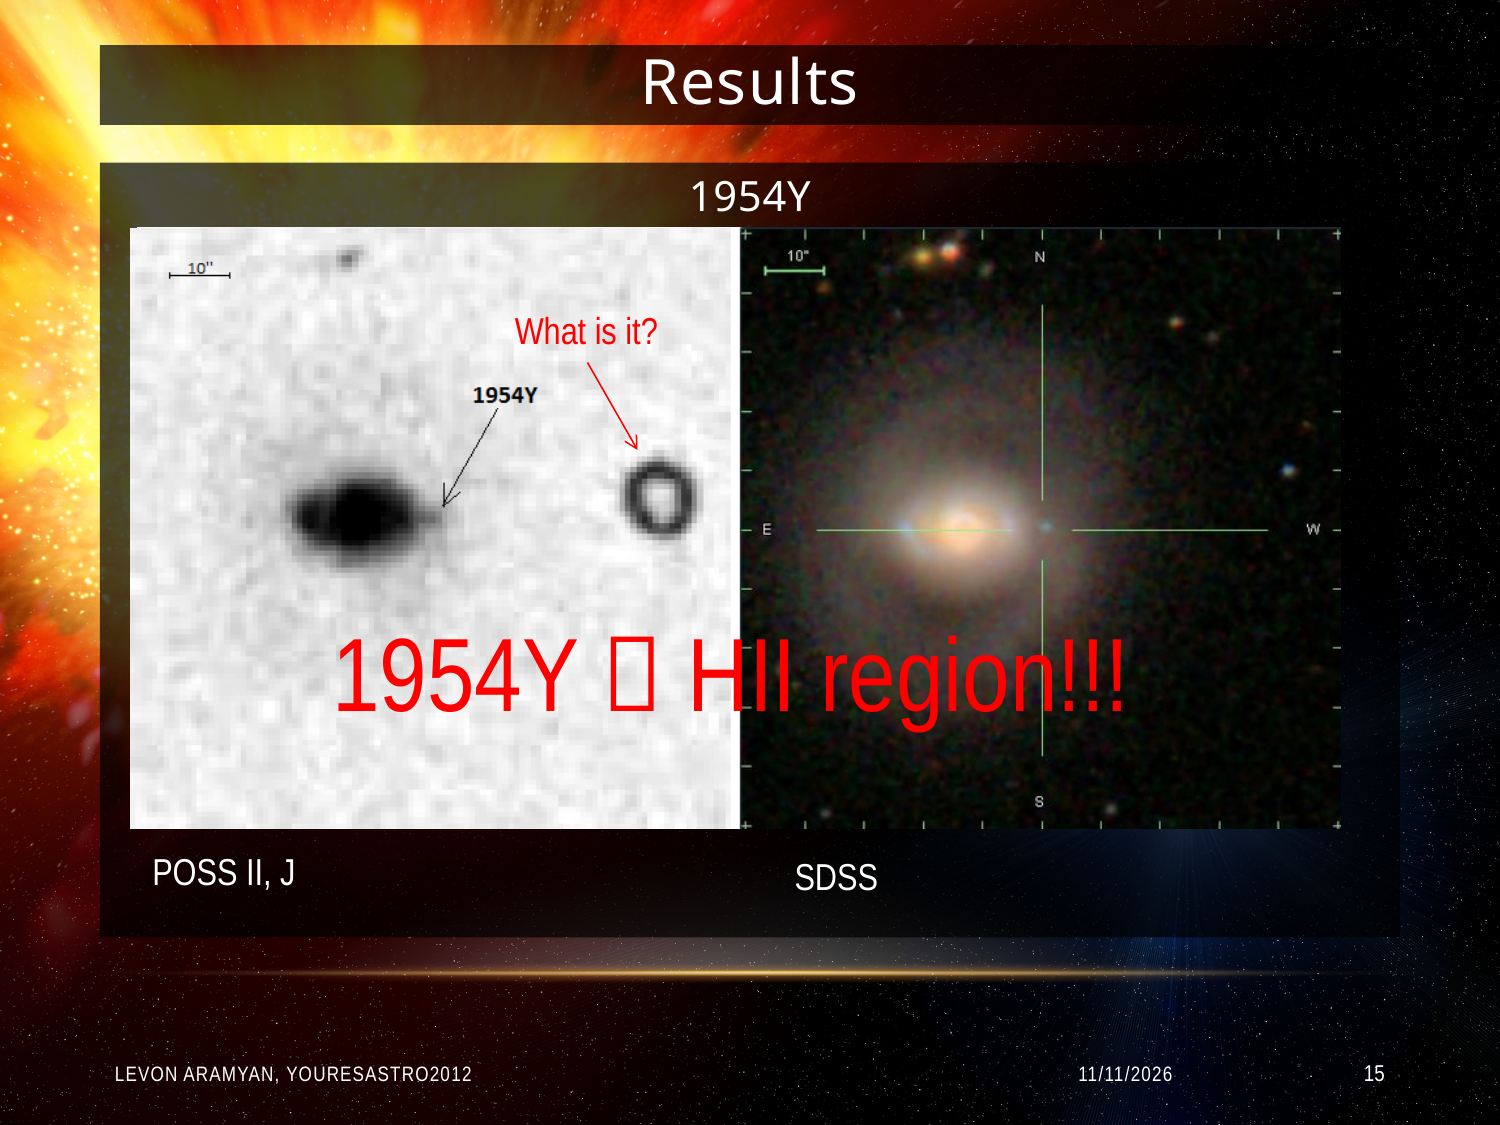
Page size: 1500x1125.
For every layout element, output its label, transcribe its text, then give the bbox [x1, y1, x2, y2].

title Results [99, 45, 1400, 125]
footer Levon Aramyan, YouResAstro2012 [99, 1042, 575, 1103]
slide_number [937, 1042, 1188, 1103]
slide_number 15 [1237, 1042, 1400, 1103]
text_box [499, 299, 688, 451]
list 1954Y [99, 162, 1400, 938]
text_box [137, 841, 1341, 907]
picture [0, 0, 1500, 1125]
